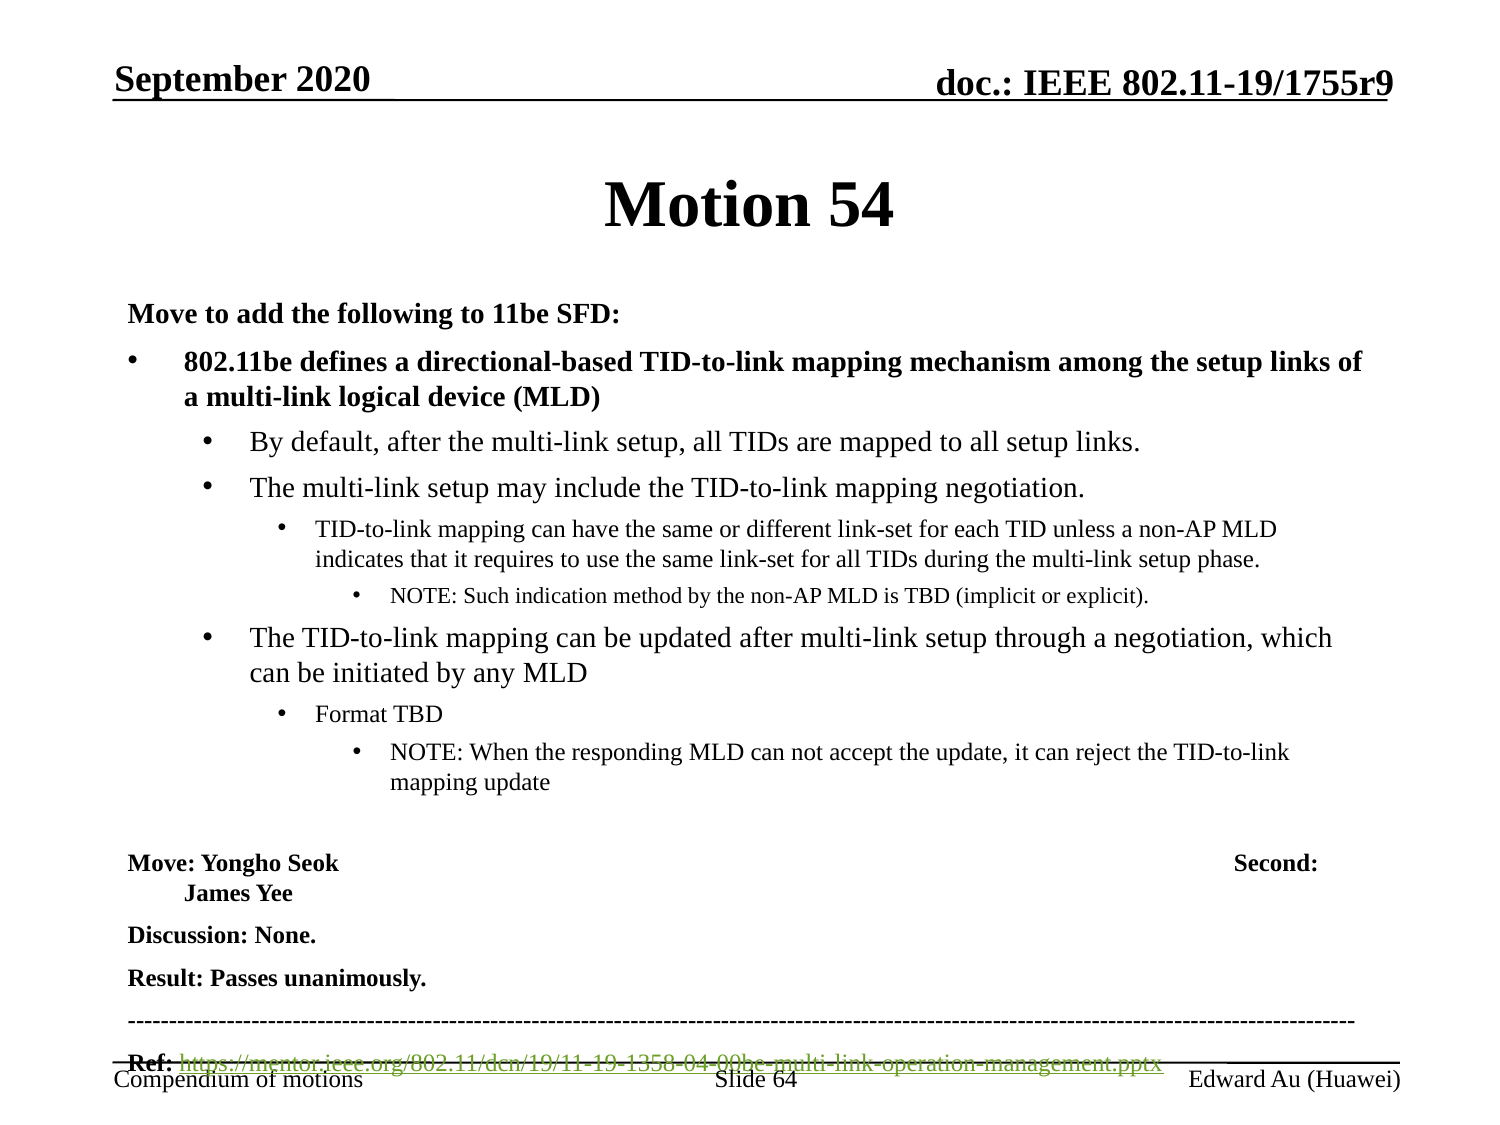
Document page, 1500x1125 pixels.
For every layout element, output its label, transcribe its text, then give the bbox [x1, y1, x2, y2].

list Move to add the following to 11be SFD: 802.11be defines a directional-based TID-to-link mapping mechanism among the setup links of a multi-link logical device (MLD) By default, after the multi-link setup, all TIDs are mapped to all setup links. The multi-link setup may include the TID-to-link mapping negotiation. TID-to-link mapping can have the same or different link-set for each TID unless a non-AP MLD indicates that it requires to use the same link-set for all TIDs during the multi-link setup phase. NOTE: Such indication method by the non-AP MLD is TBD (implicit or explicit). The TID-to-link mapping can be updated after multi-link setup through a negotiation, which can be initiated by any MLD Format TBD NOTE: When the responding MLD can not accept the update, it can reject the TID-to-link mapping update Move: Yongho Seok Second: James Yee Discussion: None. Result: Passes unanimously. ----------------------------------------------------------------------------------------------------------------------------------------------------- Ref: https://mentor.ieee.org/802.11/dcn/19/11-19-1358-04-00be-multi-link-operation-management.pptx [112, 286, 1388, 1063]
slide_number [114, 54, 423, 100]
slide_number Slide 64 [712, 1061, 800, 1123]
footer Edward Au (Huawei) [878, 1061, 1402, 1093]
title Motion 54 [112, 112, 1388, 286]
